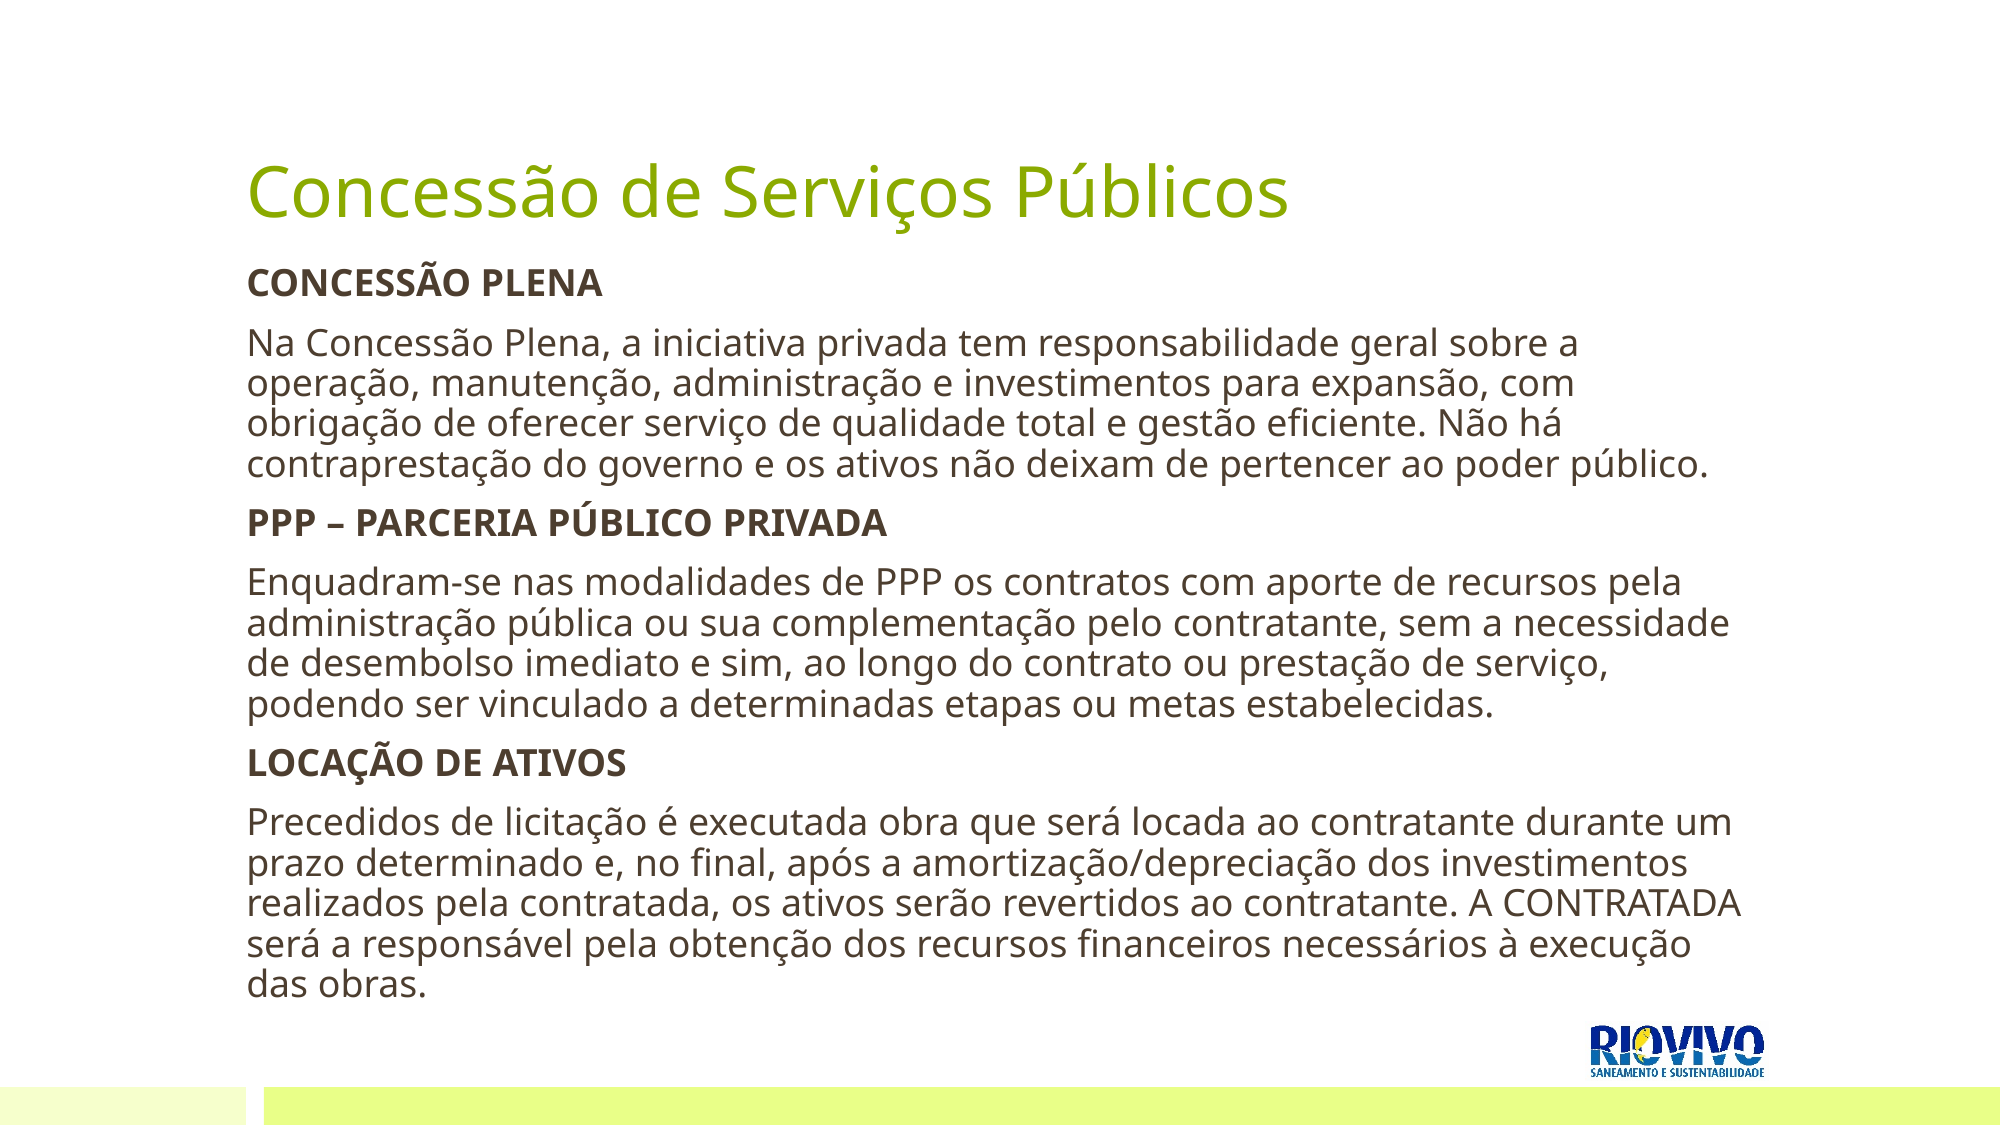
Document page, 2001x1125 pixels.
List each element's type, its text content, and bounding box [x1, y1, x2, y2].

picture [1585, 1021, 1769, 1081]
list CONCESSÃO PLENA Na Concessão Plena, a iniciativa privada tem responsabilidade geral sobre a operação, manutenção, administração e investimentos para expansão, com obrigação de oferecer serviço de qualidade total e gestão eficiente. Não há contraprestação do governo e os ativos não deixam de pertencer ao poder público. PPP – PARCERIA PÚBLICO PRIVADA Enquadram-se nas modalidades de PPP os contratos com aporte de recursos pela administração pública ou sua complementação pelo contratante, sem a necessidade de desembolso imediato e sim, ao longo do contrato ou prestação de serviço, podendo ser vinculado a determinadas etapas ou metas estabelecidas. LOCAÇÃO DE ATIVOS Precedidos de licitação é executada obra que será locada ao contratante durante um prazo determinado e, no final, após a amortização/depreciação dos investimentos realizados pela contratada, os ativos serão revertidos ao contratante. A CONTRATADA será a responsável pela obtenção dos recursos financeiros necessários à execução das obras. [231, 256, 1769, 1015]
title Concessão de Serviços Públicos [231, 45, 1769, 240]
